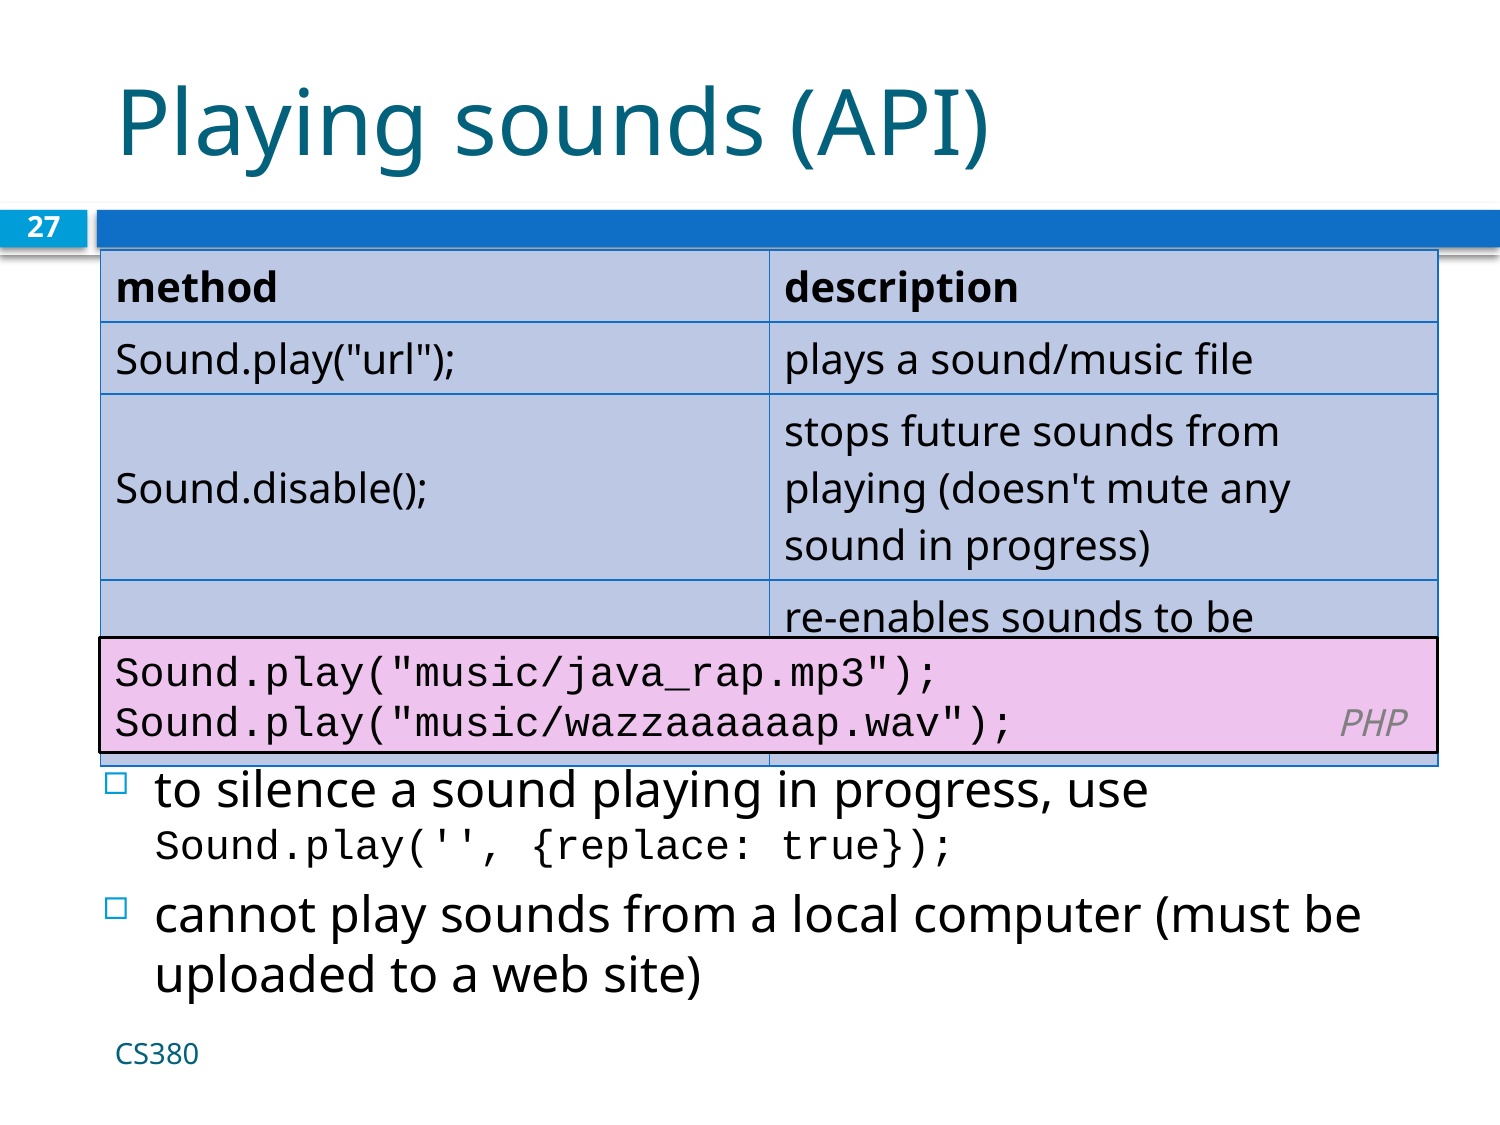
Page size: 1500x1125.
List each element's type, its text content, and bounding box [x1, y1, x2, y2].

slide_number 27 [0, 208, 88, 249]
table_cell Sound.enable(); [101, 581, 769, 637]
table_cell re-enables sounds to be playable after a call to Sound.disable() [770, 581, 1437, 637]
title Playing sounds (API) [100, 37, 1439, 201]
table_cell stops future sounds from playing (doesn't mute any sound in progress) [770, 395, 1437, 579]
table_header method [101, 251, 769, 321]
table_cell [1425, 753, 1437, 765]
text_box to silence a sound playing in progress, use Sound.play('', {replace: true}); cannot play sounds from a local computer (must be uploaded to a web site) [87, 750, 1425, 1125]
table_cell Sound.play("url"); [101, 323, 769, 393]
table_cell plays a sound/music file [770, 323, 1437, 393]
text_box Sound.play("music/java_rap.mp3"); Sound.play("music/wazzaaaaaap.wav"); PHP [99, 637, 1438, 753]
table_header description [770, 251, 1437, 321]
table_cell Sound.disable(); [101, 395, 769, 579]
